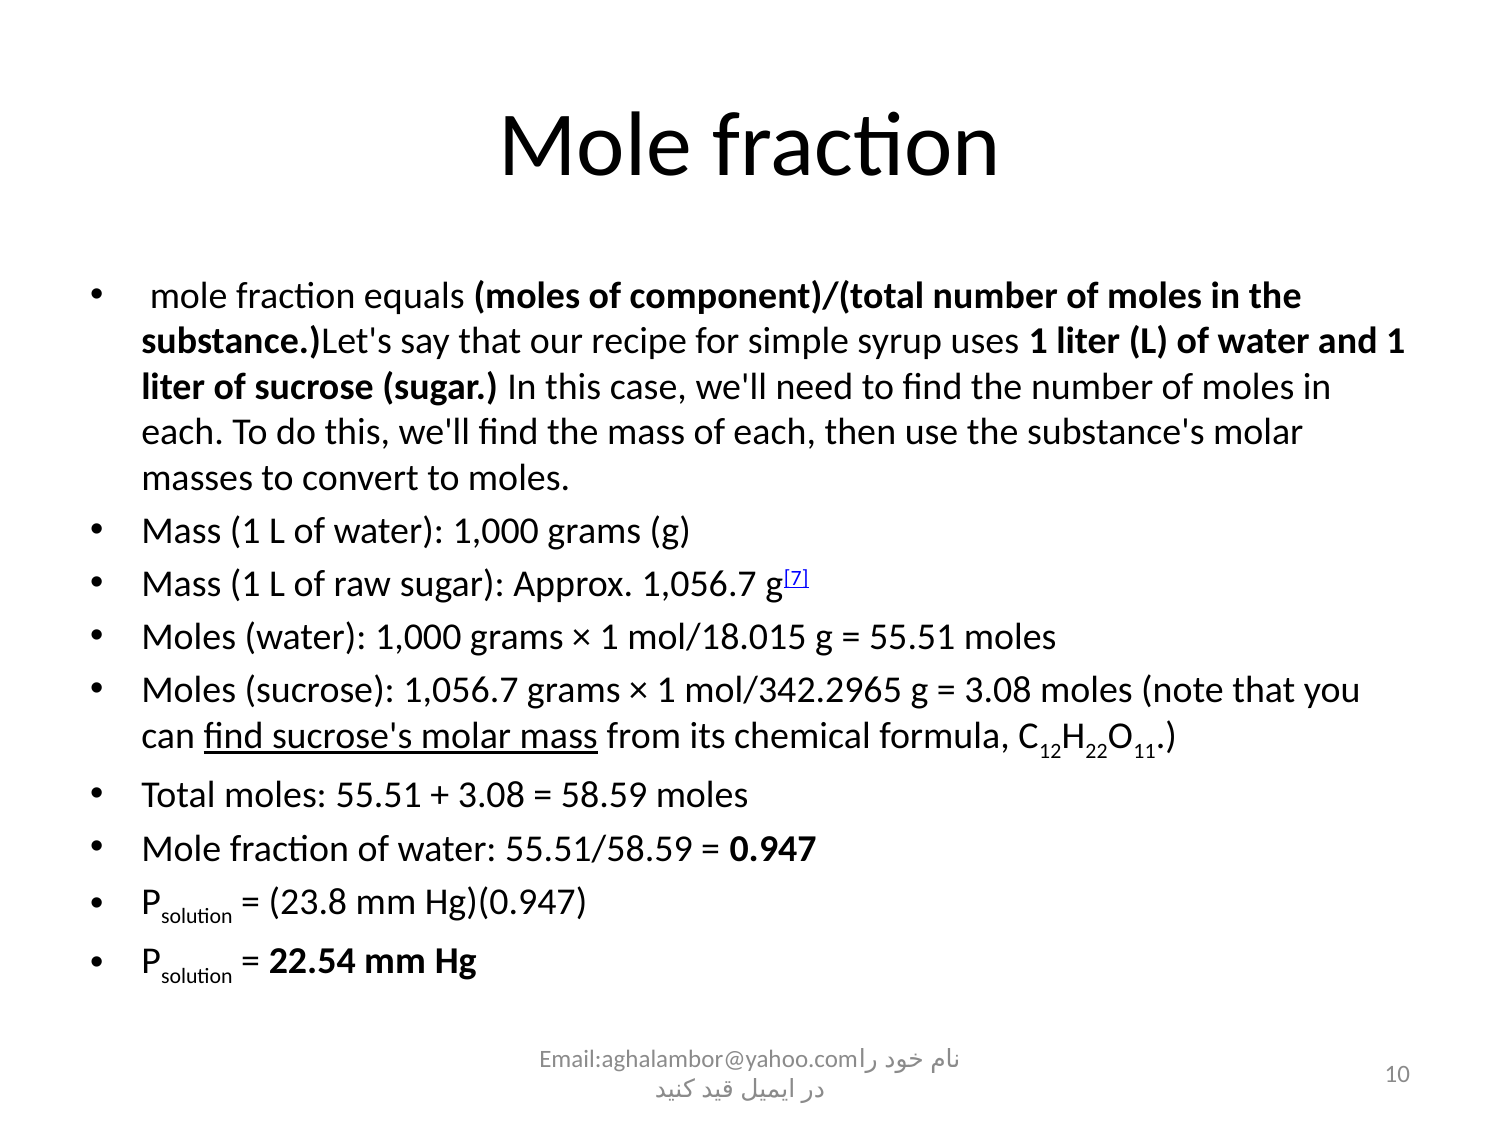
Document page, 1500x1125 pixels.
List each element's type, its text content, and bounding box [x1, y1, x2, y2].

footer Email:aghalambor@yahoo.comنام خود را در ایمیل قید کنید [512, 1042, 988, 1103]
slide_number 10 [1074, 1042, 1425, 1103]
list mole fraction equals (moles of component)/(total number of moles in the substance.)Let's say that our recipe for simple syrup uses 1 liter (L) of water and 1 liter of sucrose (sugar.) In this case, we'll need to find the number of moles in each. To do this, we'll find the mass of each, then use the substance's molar masses to convert to moles. Mass (1 L of water): 1,000 grams (g) Mass (1 L of raw sugar): Approx. 1,056.7 g[7] Moles (water): 1,000 grams × 1 mol/18.015 g = 55.51 moles Moles (sucrose): 1,056.7 grams × 1 mol/342.2965 g = 3.08 moles (note that you can find sucrose's molar mass from its chemical formula, C12H22O11.) Total moles: 55.51 + 3.08 = 58.59 moles Mole fraction of water: 55.51/58.59 = 0.947 Psolution = (23.8 mm Hg)(0.947) Psolution = 22.54 mm Hg [75, 262, 1425, 1005]
title Mole fraction [75, 45, 1425, 233]
